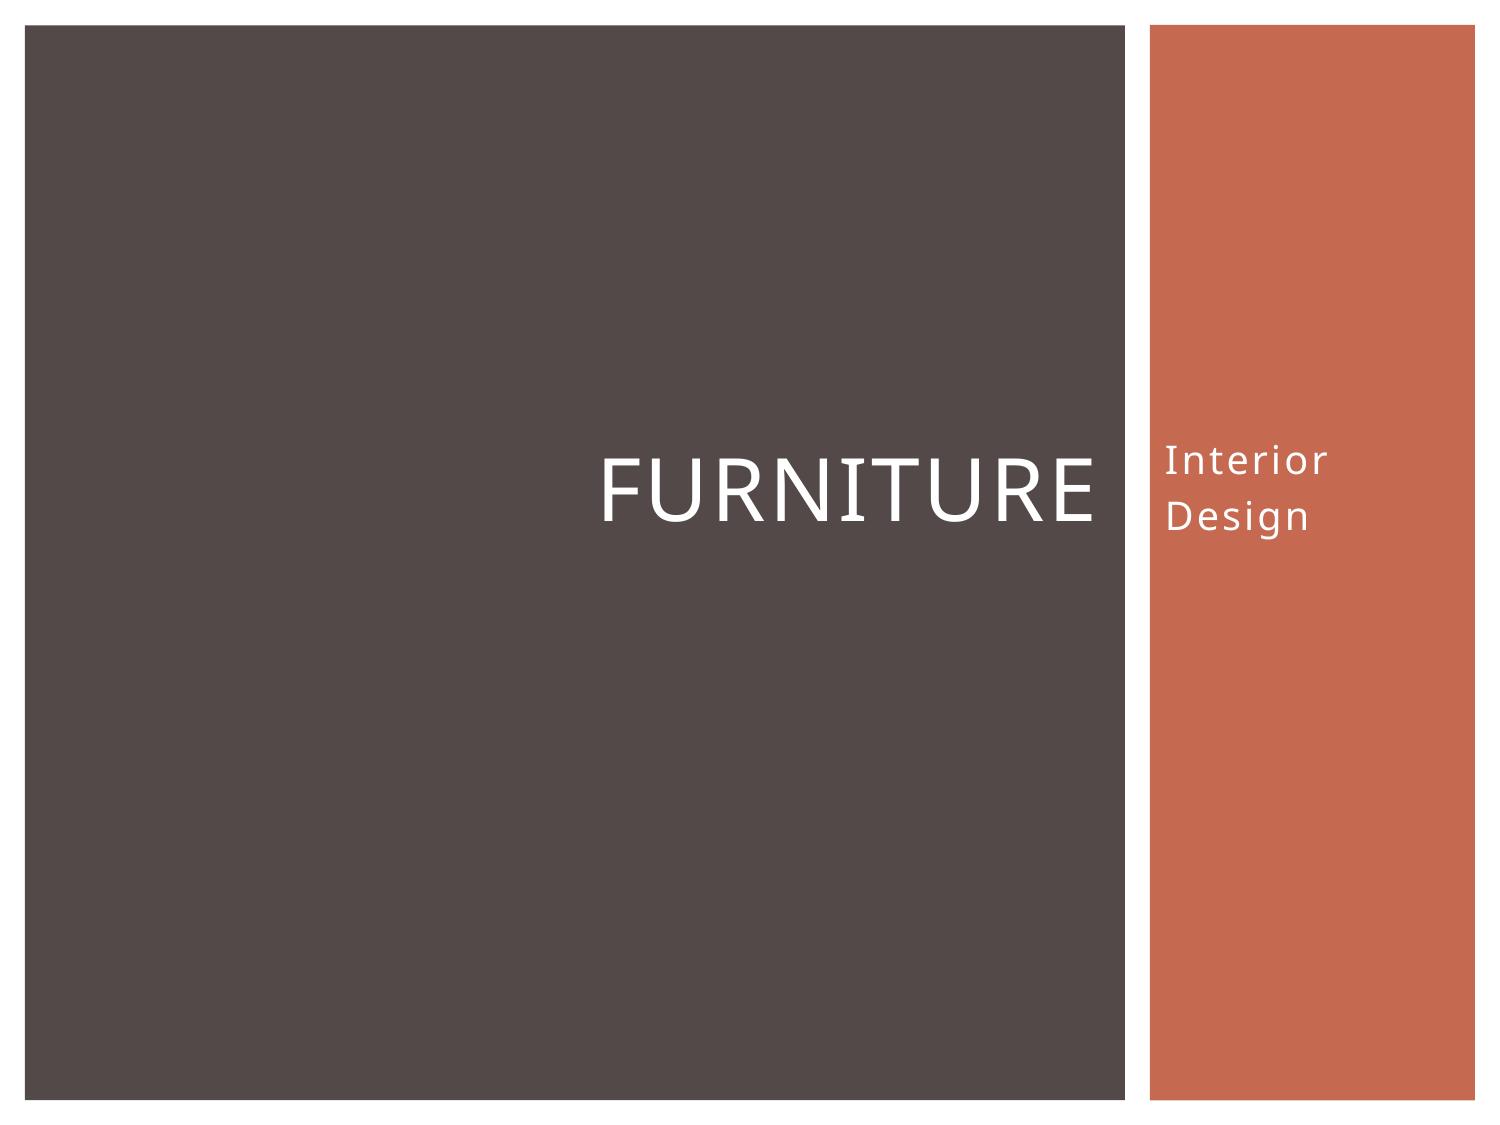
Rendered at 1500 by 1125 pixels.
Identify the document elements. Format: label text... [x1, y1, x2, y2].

title Furniture [75, 336, 1113, 637]
subtitle Interior Design [1149, 336, 1475, 637]
